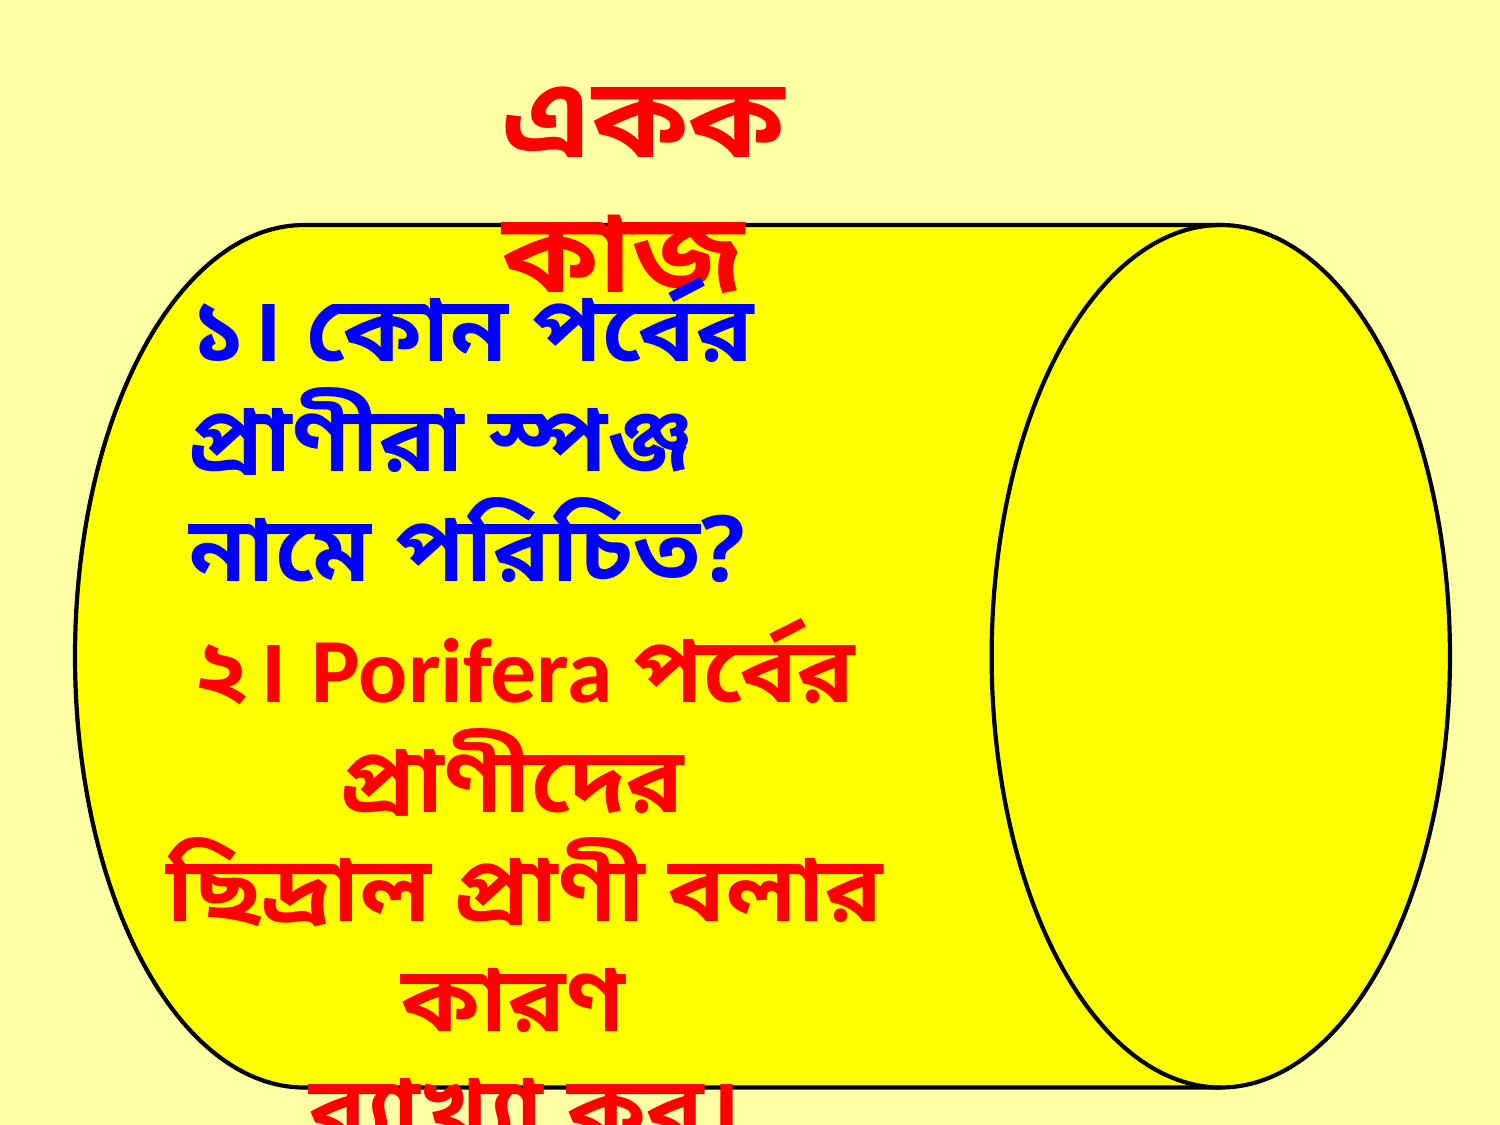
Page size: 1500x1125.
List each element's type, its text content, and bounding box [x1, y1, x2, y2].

text_box ২। Porifera পর্বের প্রাণীদের ছিদ্রাল প্রাণী বলার কারণ ব্যাখ্যা কর। [87, 603, 963, 1125]
text_box [925, 222, 1453, 1090]
text_box ১। কোন পর্বের প্রাণীরা স্পঞ্জ নামে পরিচিত? [174, 262, 1013, 608]
text_box [72, 297, 174, 806]
text_box একক কাজ [487, 37, 925, 262]
text_box [208, 222, 487, 262]
